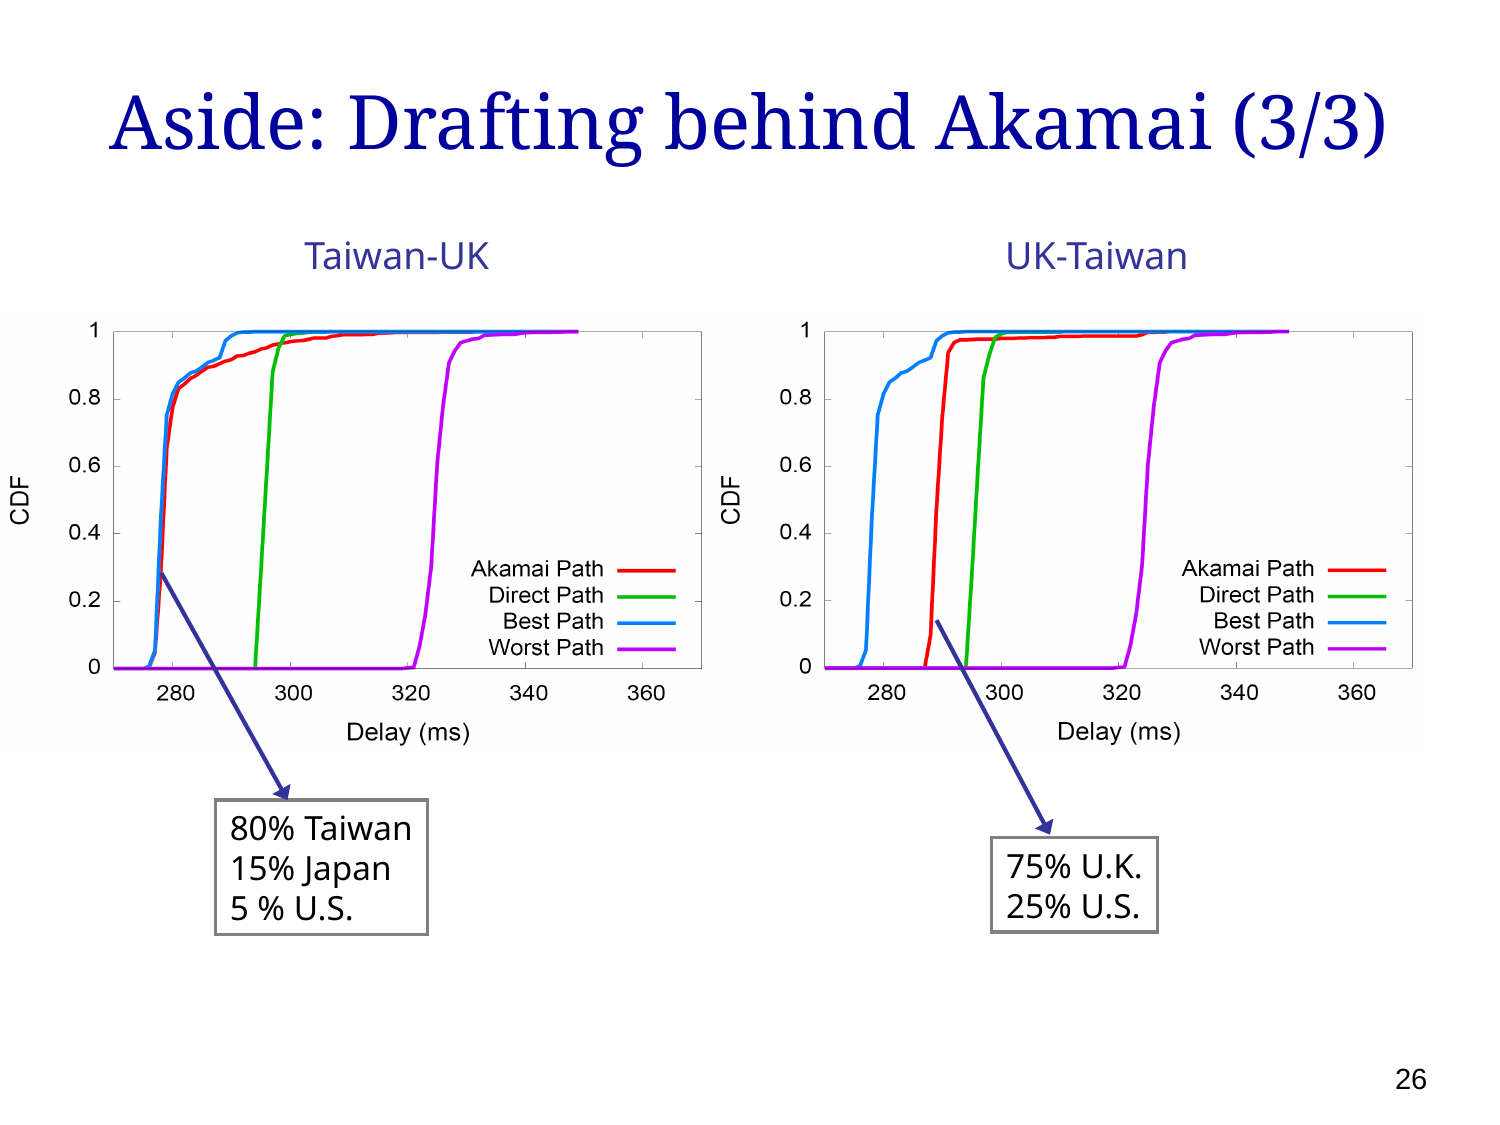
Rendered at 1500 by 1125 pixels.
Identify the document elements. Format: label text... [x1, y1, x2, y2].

text_box UK-Taiwan [990, 224, 1204, 285]
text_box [0, 312, 1425, 747]
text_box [162, 574, 431, 939]
slide_number 26 [1092, 1024, 1443, 1103]
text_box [937, 621, 1163, 937]
text_box Taiwan-UK [289, 224, 505, 285]
title Aside: Drafting behind Akamai (3/3) [74, 47, 1426, 191]
